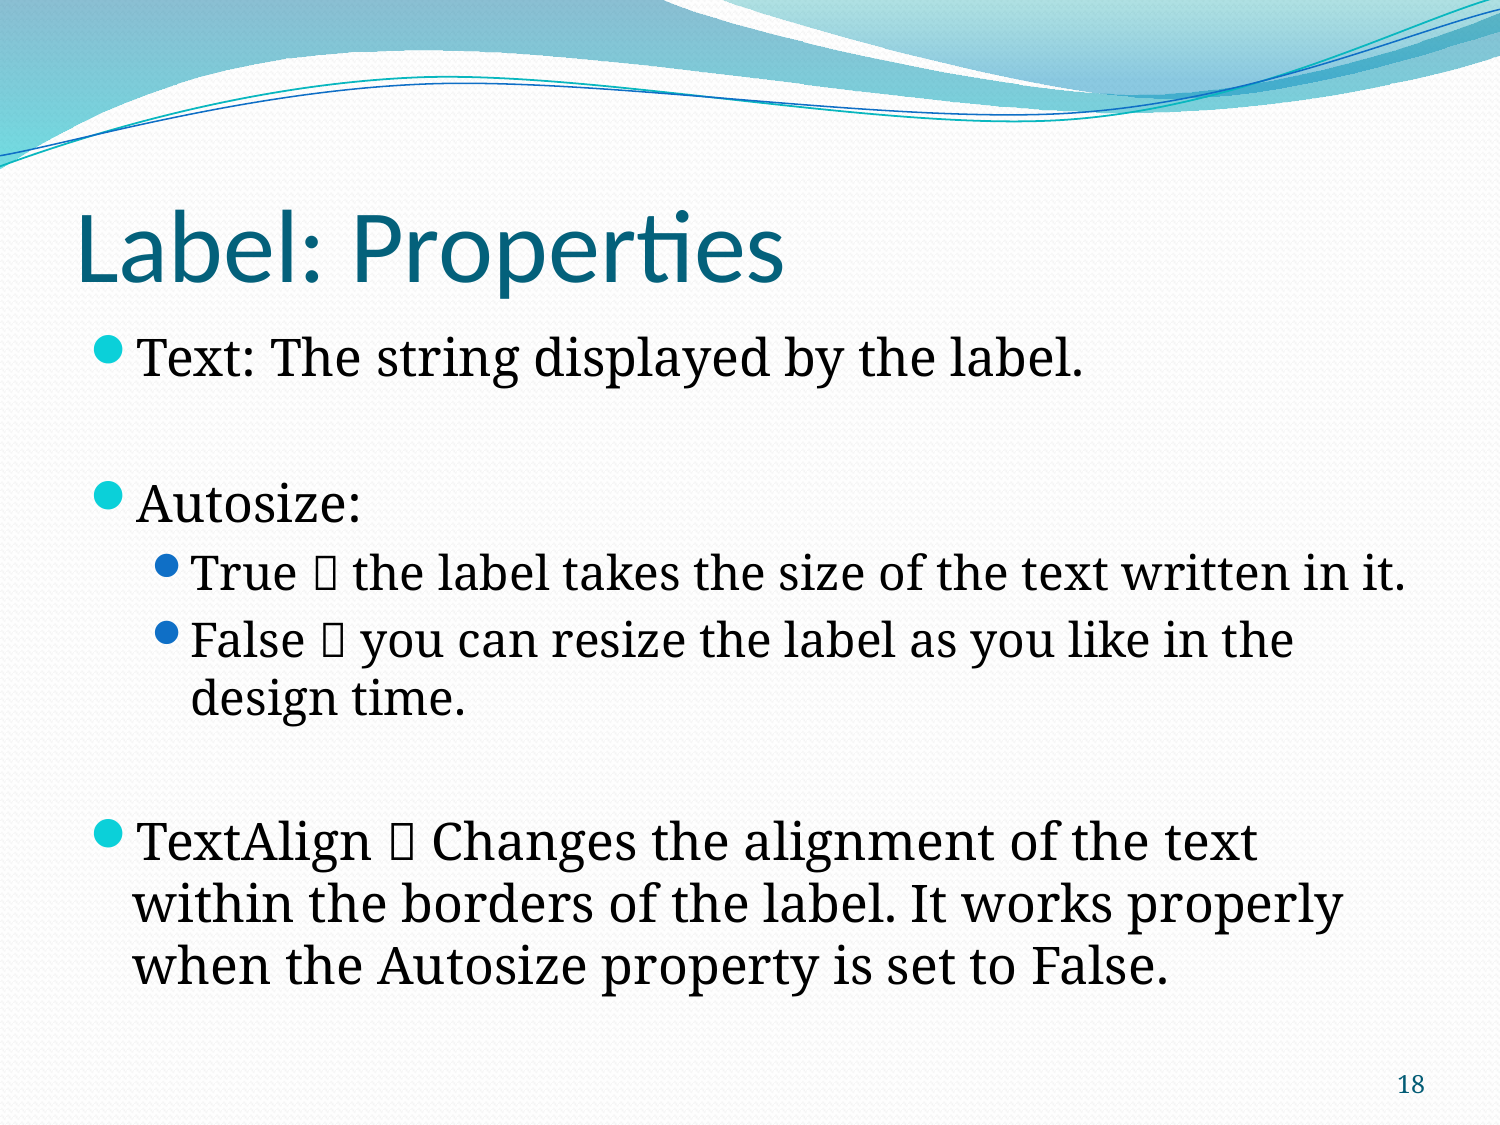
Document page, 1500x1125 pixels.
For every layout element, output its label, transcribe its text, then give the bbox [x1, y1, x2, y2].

title Label: Properties [75, 115, 1425, 303]
list Text: The string displayed by the label. Autosize: True  the label takes the size of the text written in it. False  you can resize the label as you like in the design time. TextAlign  Changes the alignment of the text within the borders of the label. It works properly when the Autosize property is set to False. [75, 317, 1425, 1038]
slide_number 18 [1299, 1042, 1425, 1103]
